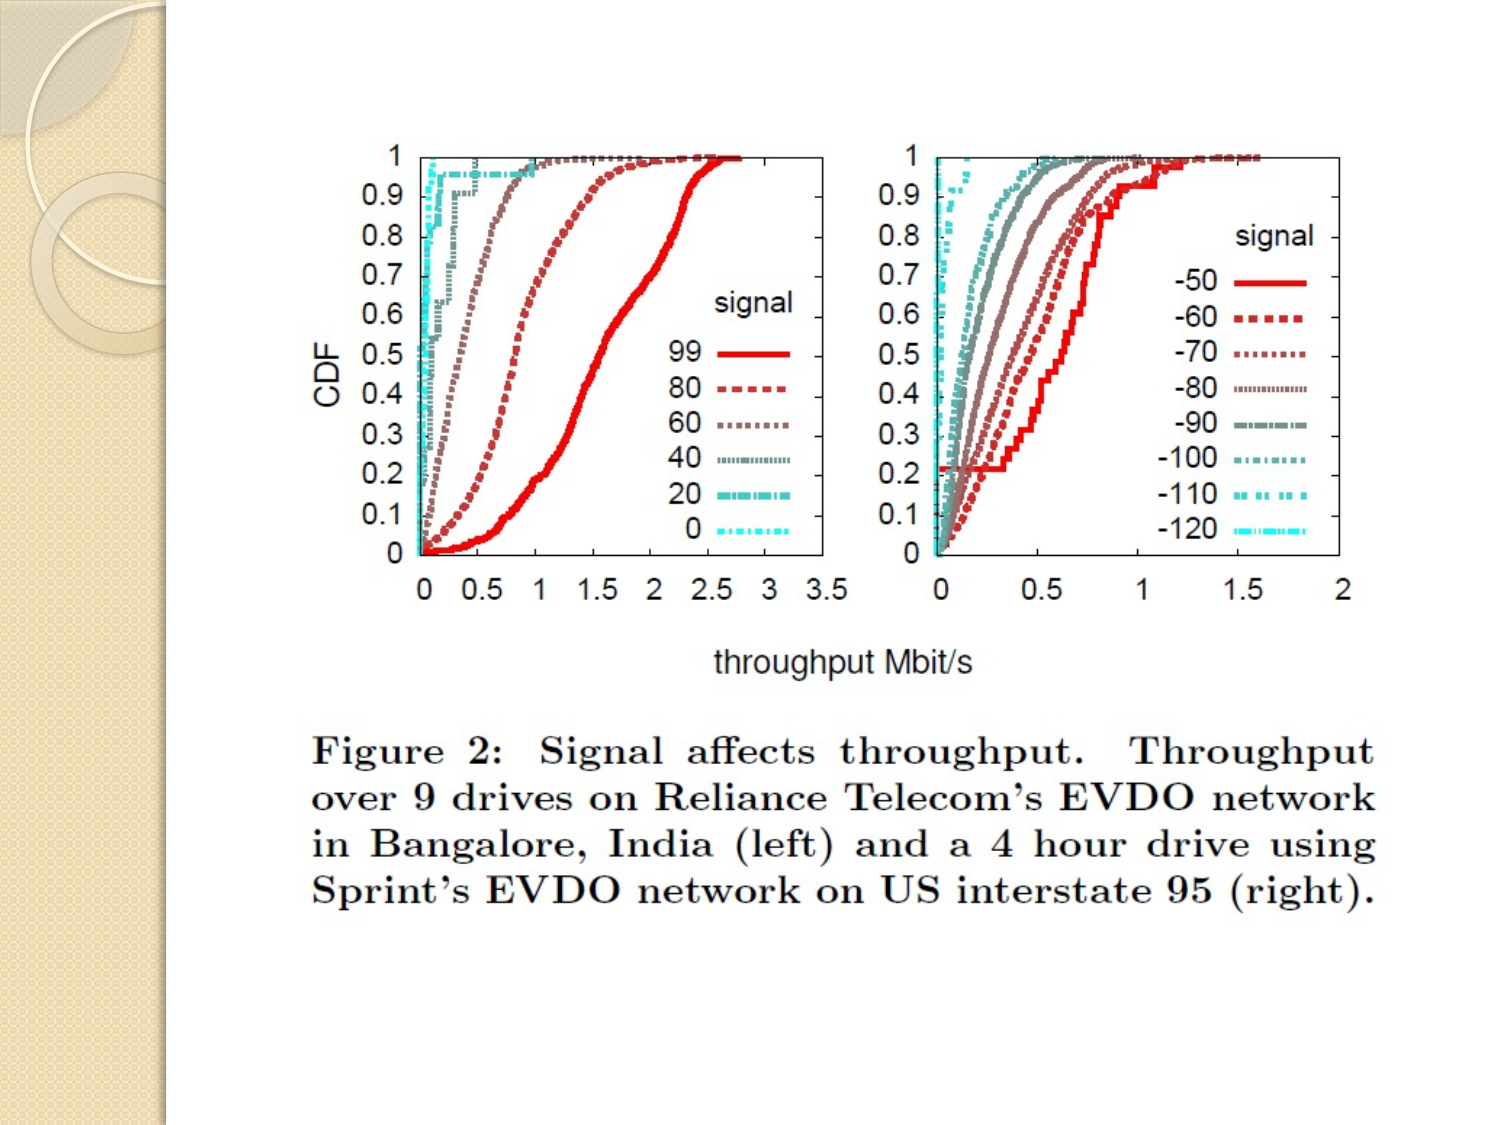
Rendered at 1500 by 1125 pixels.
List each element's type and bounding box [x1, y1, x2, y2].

list [274, 137, 1394, 926]
